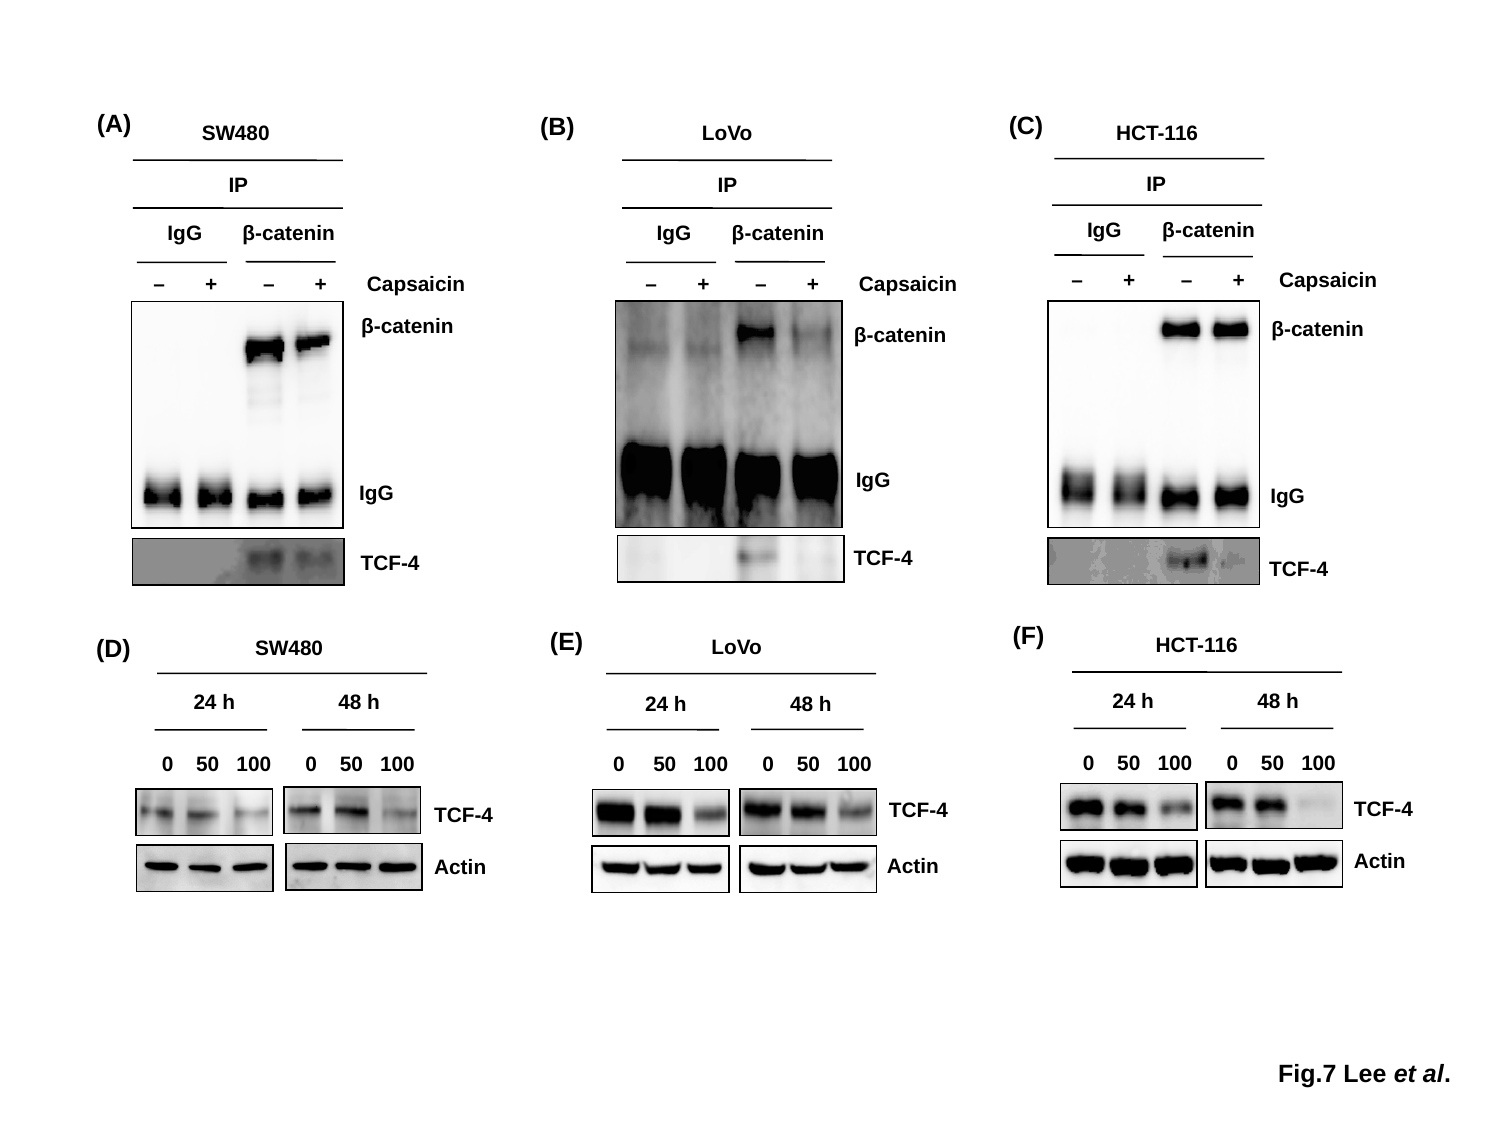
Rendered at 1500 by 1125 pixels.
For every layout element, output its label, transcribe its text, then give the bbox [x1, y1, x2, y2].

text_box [1046, 112, 1426, 589]
text_box (B) [525, 103, 590, 149]
text_box (C) [994, 102, 1059, 147]
text_box (F) [997, 612, 1060, 658]
text_box (A) [82, 99, 147, 145]
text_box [136, 627, 510, 892]
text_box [1061, 623, 1429, 887]
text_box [592, 625, 964, 892]
text_box Fig.7 Lee et al. [1263, 1050, 1467, 1095]
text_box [131, 112, 490, 585]
text_box (E) [535, 618, 599, 663]
text_box (D) [81, 624, 146, 670]
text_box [615, 112, 1000, 582]
